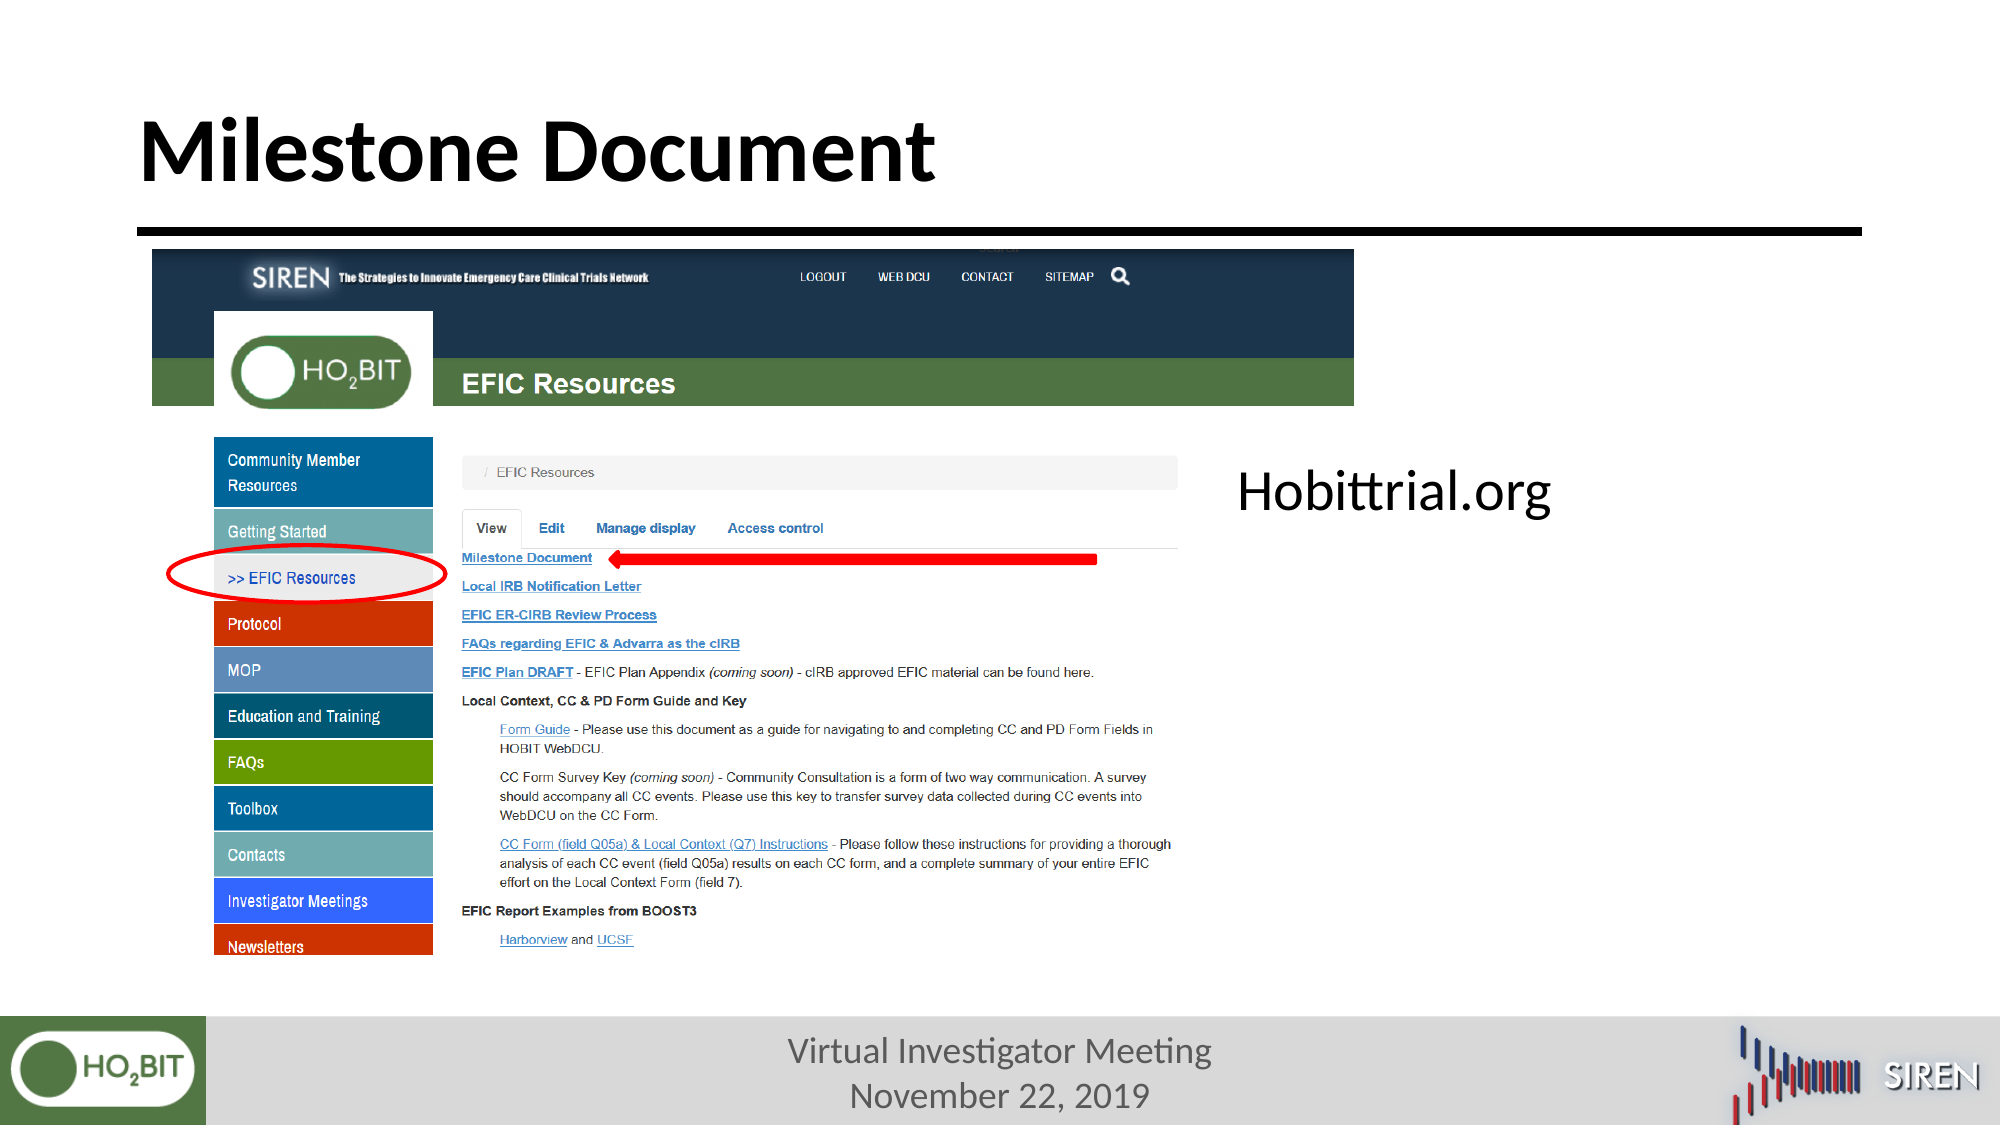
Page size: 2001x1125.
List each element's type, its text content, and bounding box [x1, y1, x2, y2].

text_box Virtual Investigator Meeting November 22, 2019 [208, 1016, 1712, 1125]
text_box Milestone Document [123, 43, 1679, 261]
picture [152, 249, 1354, 956]
text_box Hobittrial.org [1359, 444, 1829, 530]
picture [0, 1016, 207, 1125]
picture [1717, 1005, 1995, 1125]
